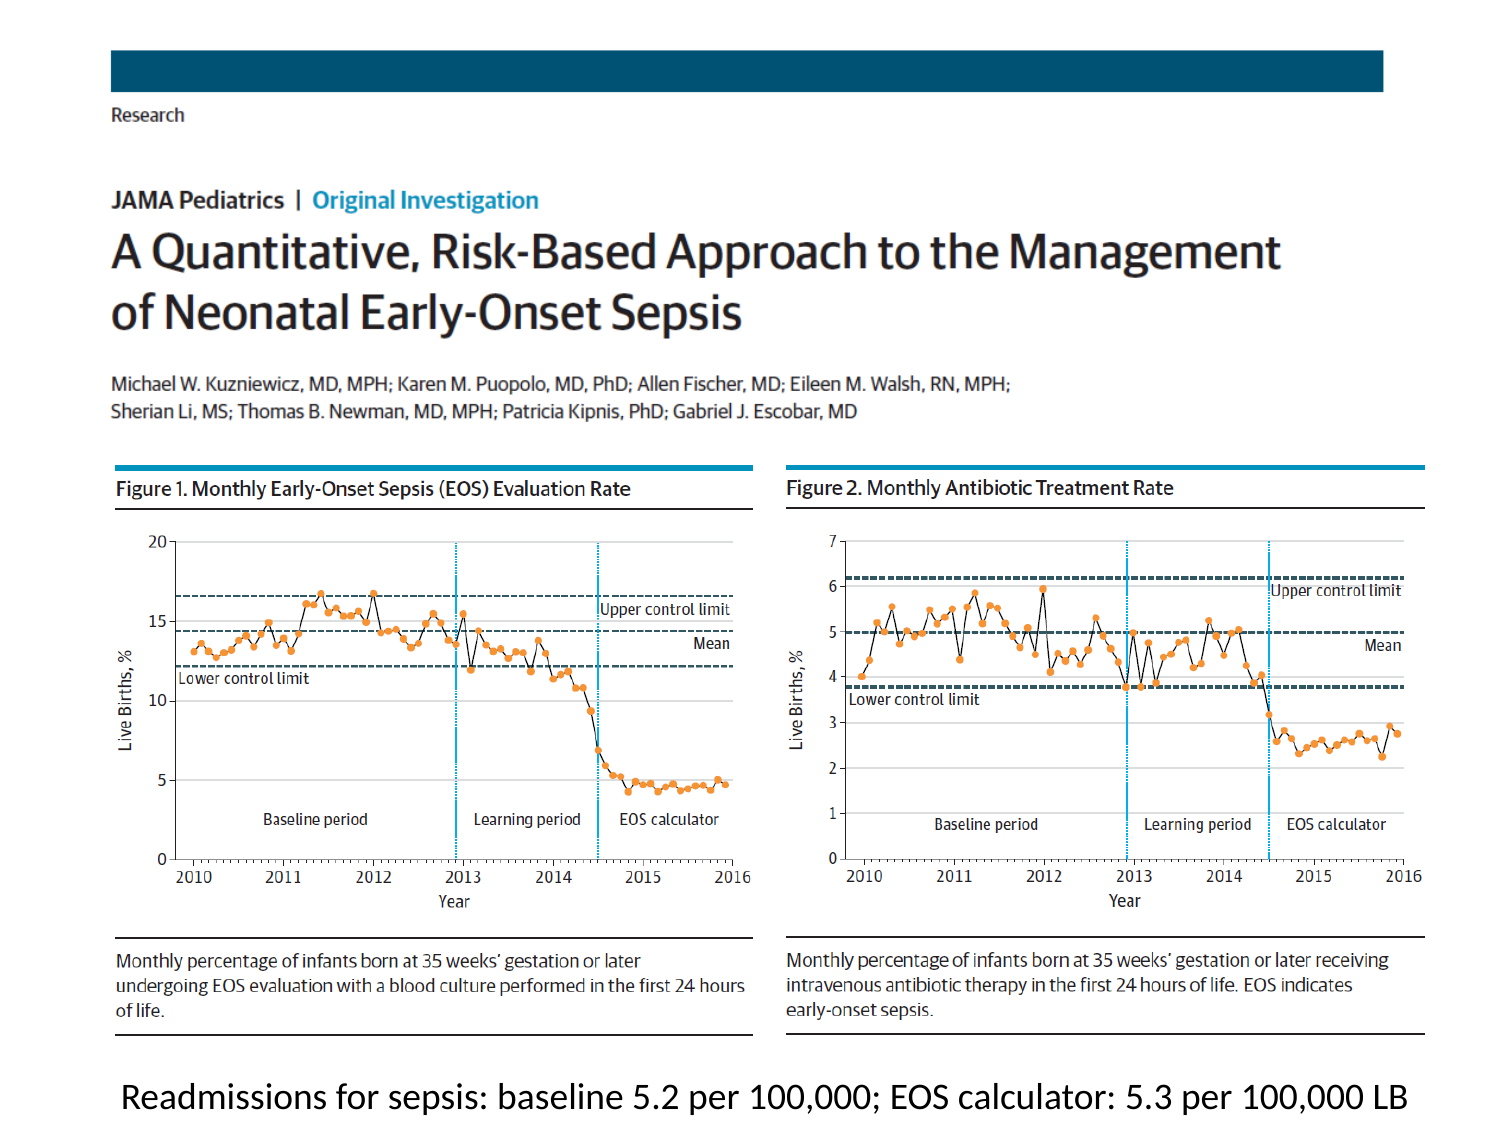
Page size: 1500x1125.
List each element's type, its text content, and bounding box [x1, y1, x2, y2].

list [98, 35, 1393, 441]
picture [98, 452, 1449, 1051]
text_box Readmissions for sepsis: baseline 5.2 per 100,000; EOS calculator: 5.3 per 100,000 LB [106, 1064, 1426, 1125]
